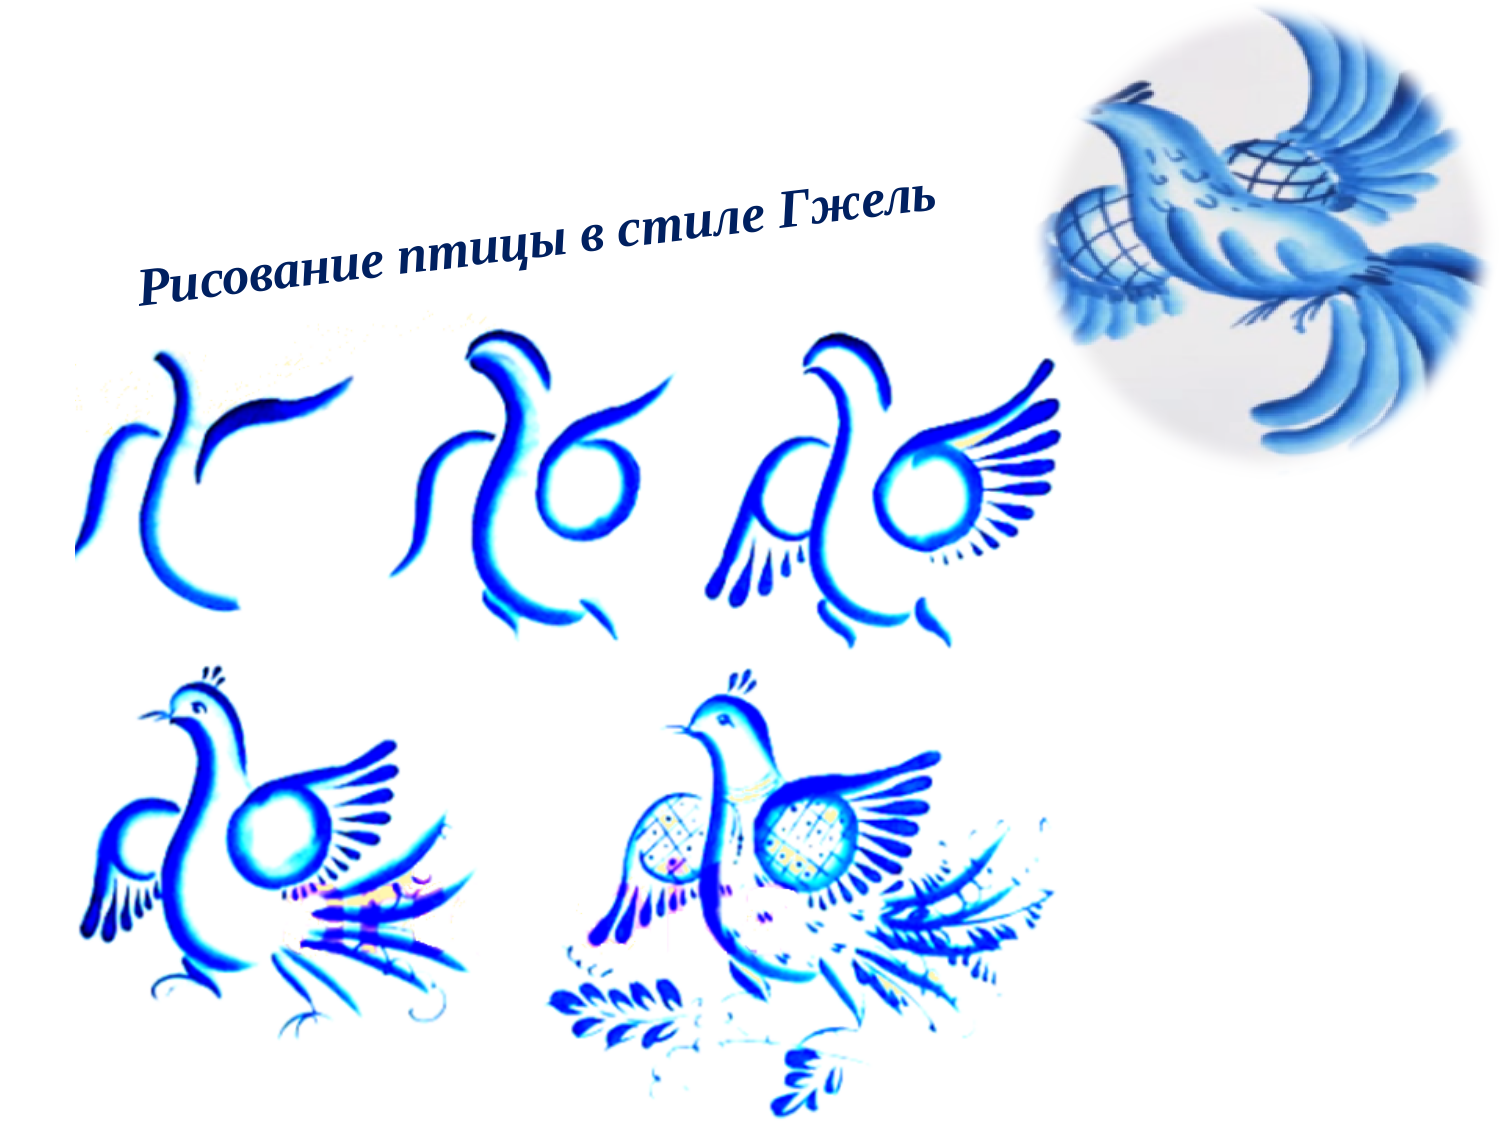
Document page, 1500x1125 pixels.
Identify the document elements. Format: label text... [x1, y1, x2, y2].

picture [75, 0, 1500, 1125]
text_box Рисование птицы в стиле Гжель [41, 136, 1030, 336]
